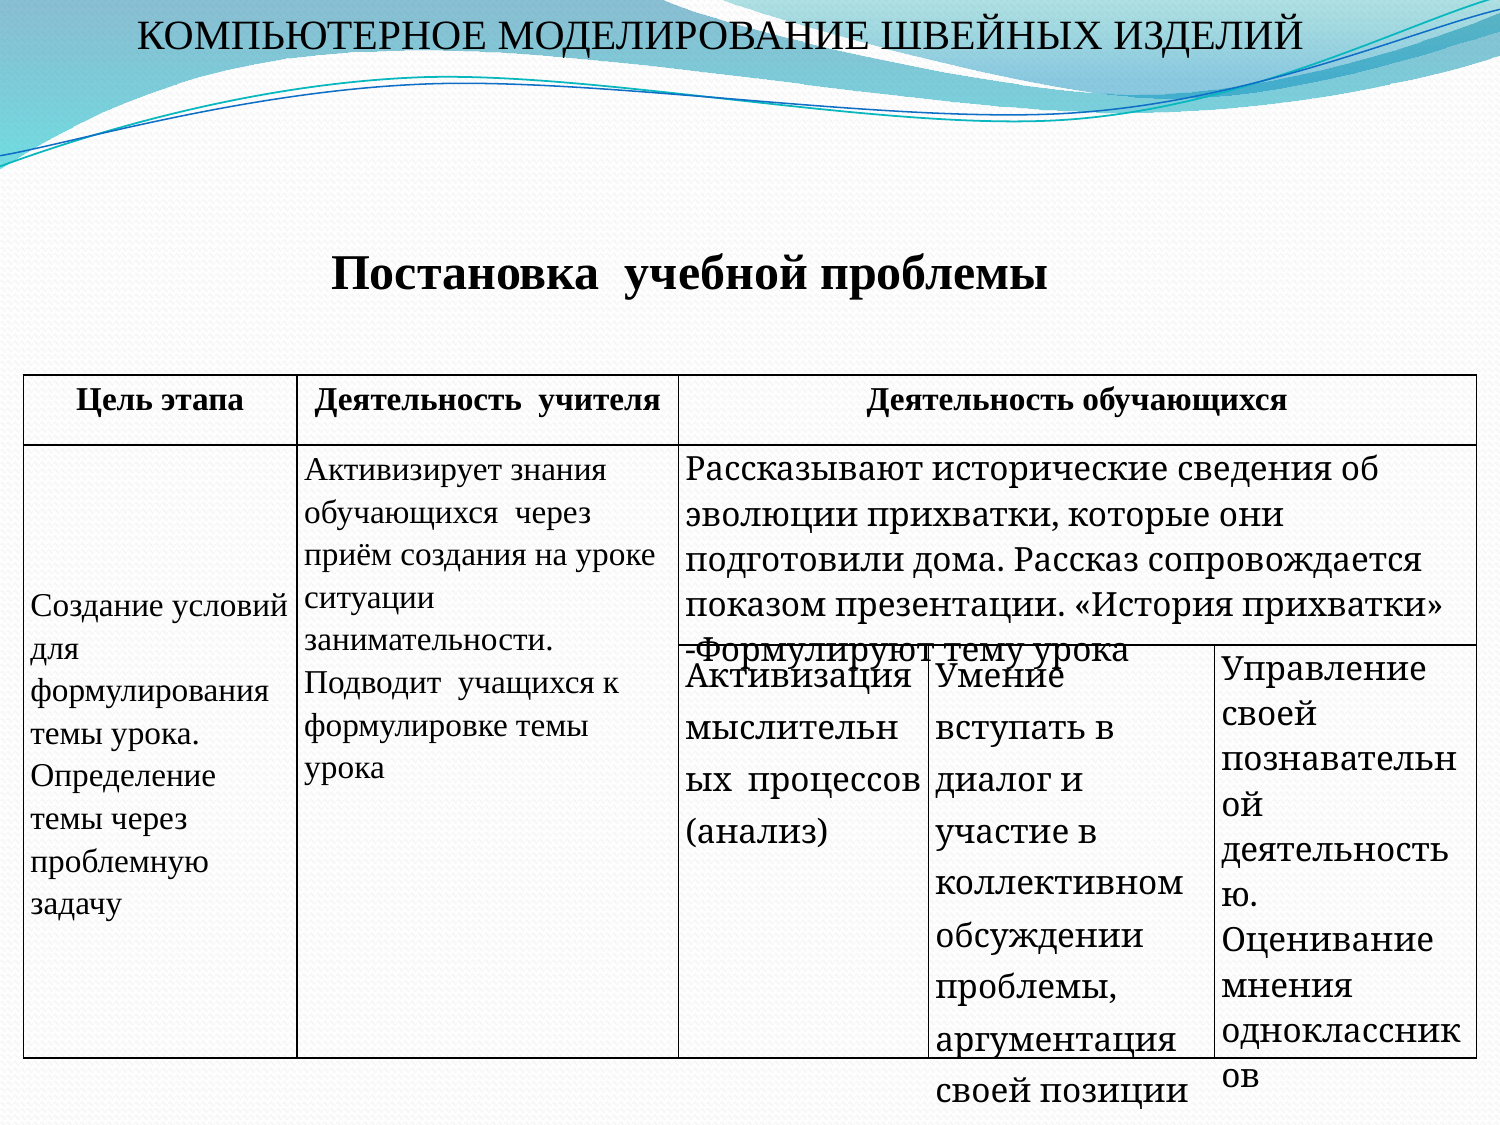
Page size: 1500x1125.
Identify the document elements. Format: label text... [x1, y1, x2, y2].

table_cell Создание условий для формулирования темы урока. Определение темы через проблемную задачу [24, 446, 296, 1057]
table_header Деятельность учителя [298, 376, 678, 444]
text_box Постановка учебной проблемы [316, 223, 1219, 307]
table_header Деятельность обучающихся [679, 376, 1476, 444]
table_header Цель этапа [24, 376, 296, 444]
table_cell Рассказывают исторические сведения об эволюции прихватки, которые они подготовили дома. Рассказ сопровождается показом презентации. «История прихватки» -Формулируют тему урока [679, 446, 1476, 644]
table_cell Активизация мыслительных процессов (анализ) [679, 646, 928, 1057]
text_box КОМПЬЮТЕРНОЕ МОДЕЛИРОВАНИЕ ШВЕЙНЫХ ИЗДЕЛИЙ [105, 0, 1336, 65]
table_cell Активизирует знания обучающихся через приём создания на уроке ситуации занимательности. Подводит учащихся к формулировке темы урока [298, 446, 678, 1057]
table_cell Управление своей познавательной деятельностью. Оценивание мнения одноклассников [1215, 646, 1476, 1057]
table_cell Умение вступать в диалог и участие в коллективном обсуждении проблемы, аргументация своей позиции [929, 646, 1214, 1057]
